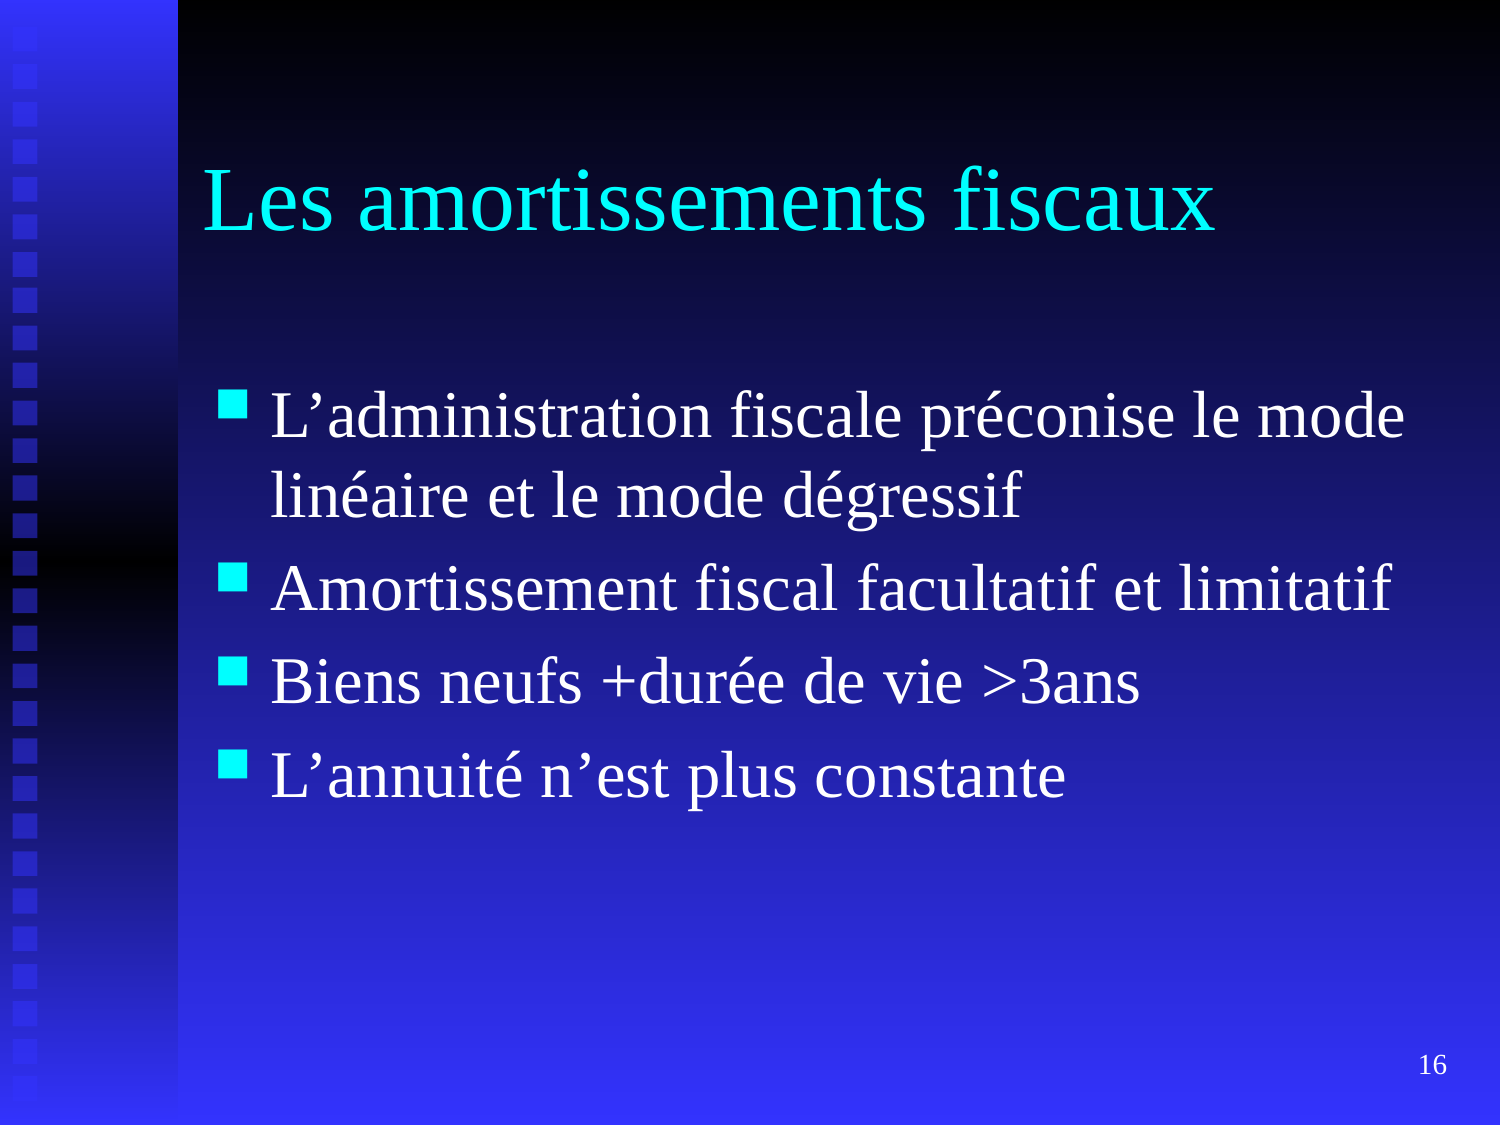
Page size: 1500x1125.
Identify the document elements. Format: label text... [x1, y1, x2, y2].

slide_number 16 [1149, 1024, 1463, 1101]
title Les amortissements fiscaux [187, 99, 1463, 288]
list L’administration fiscale préconise le mode linéaire et le mode dégressif Amortissement fiscal facultatif et limitatif Biens neufs +durée de vie >3ans L’annuité n’est plus constante [198, 363, 1475, 912]
